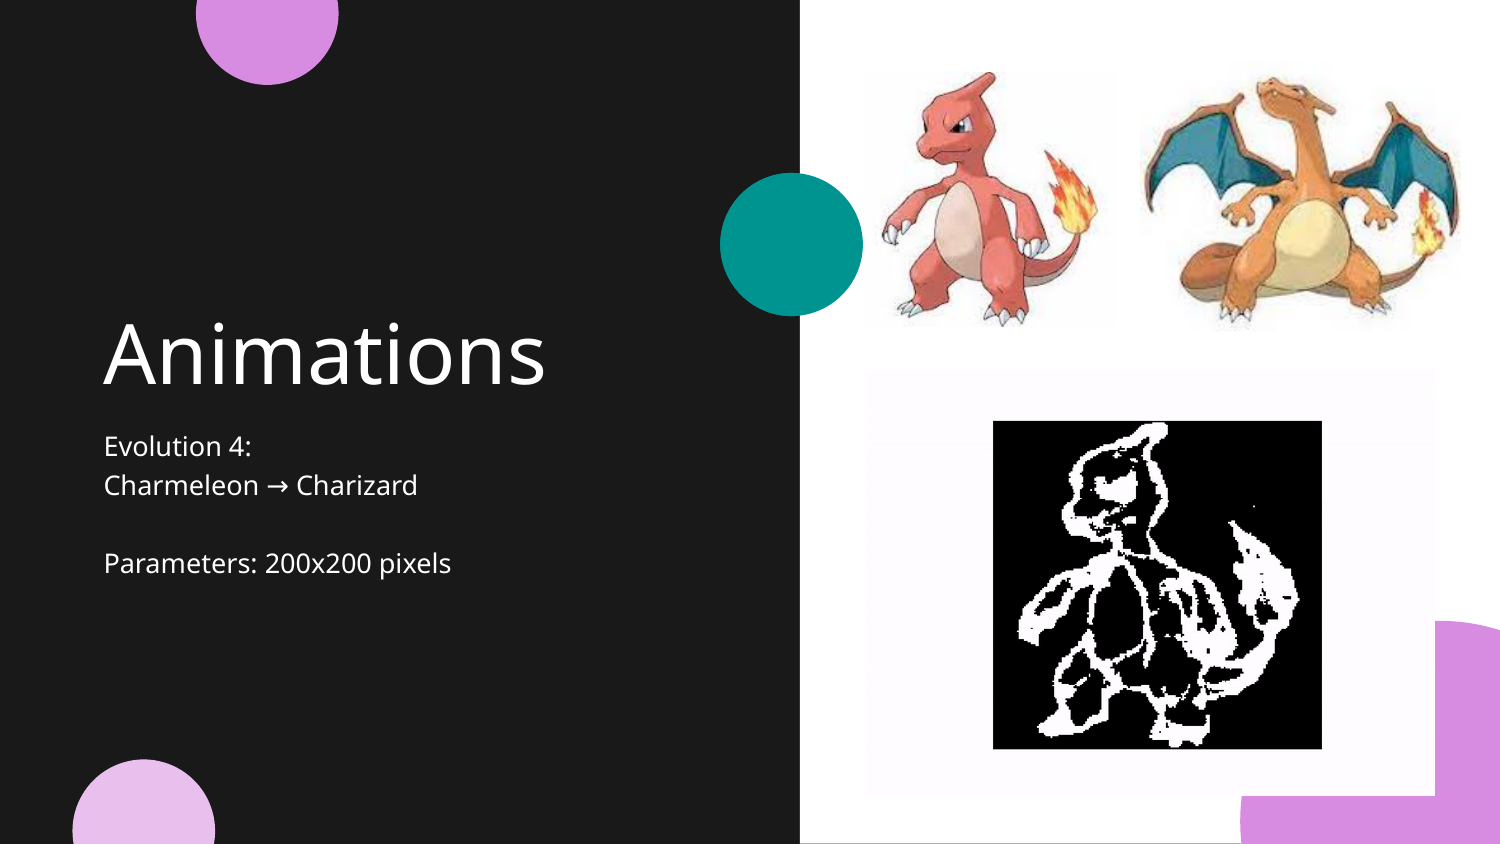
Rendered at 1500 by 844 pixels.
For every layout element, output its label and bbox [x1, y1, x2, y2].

picture [865, 369, 1435, 797]
text_box [720, 172, 863, 317]
text_box [103, 300, 672, 578]
picture [863, 72, 1118, 327]
picture [1140, 36, 1462, 358]
text_box [1240, 620, 1500, 844]
text_box [799, 0, 1500, 844]
